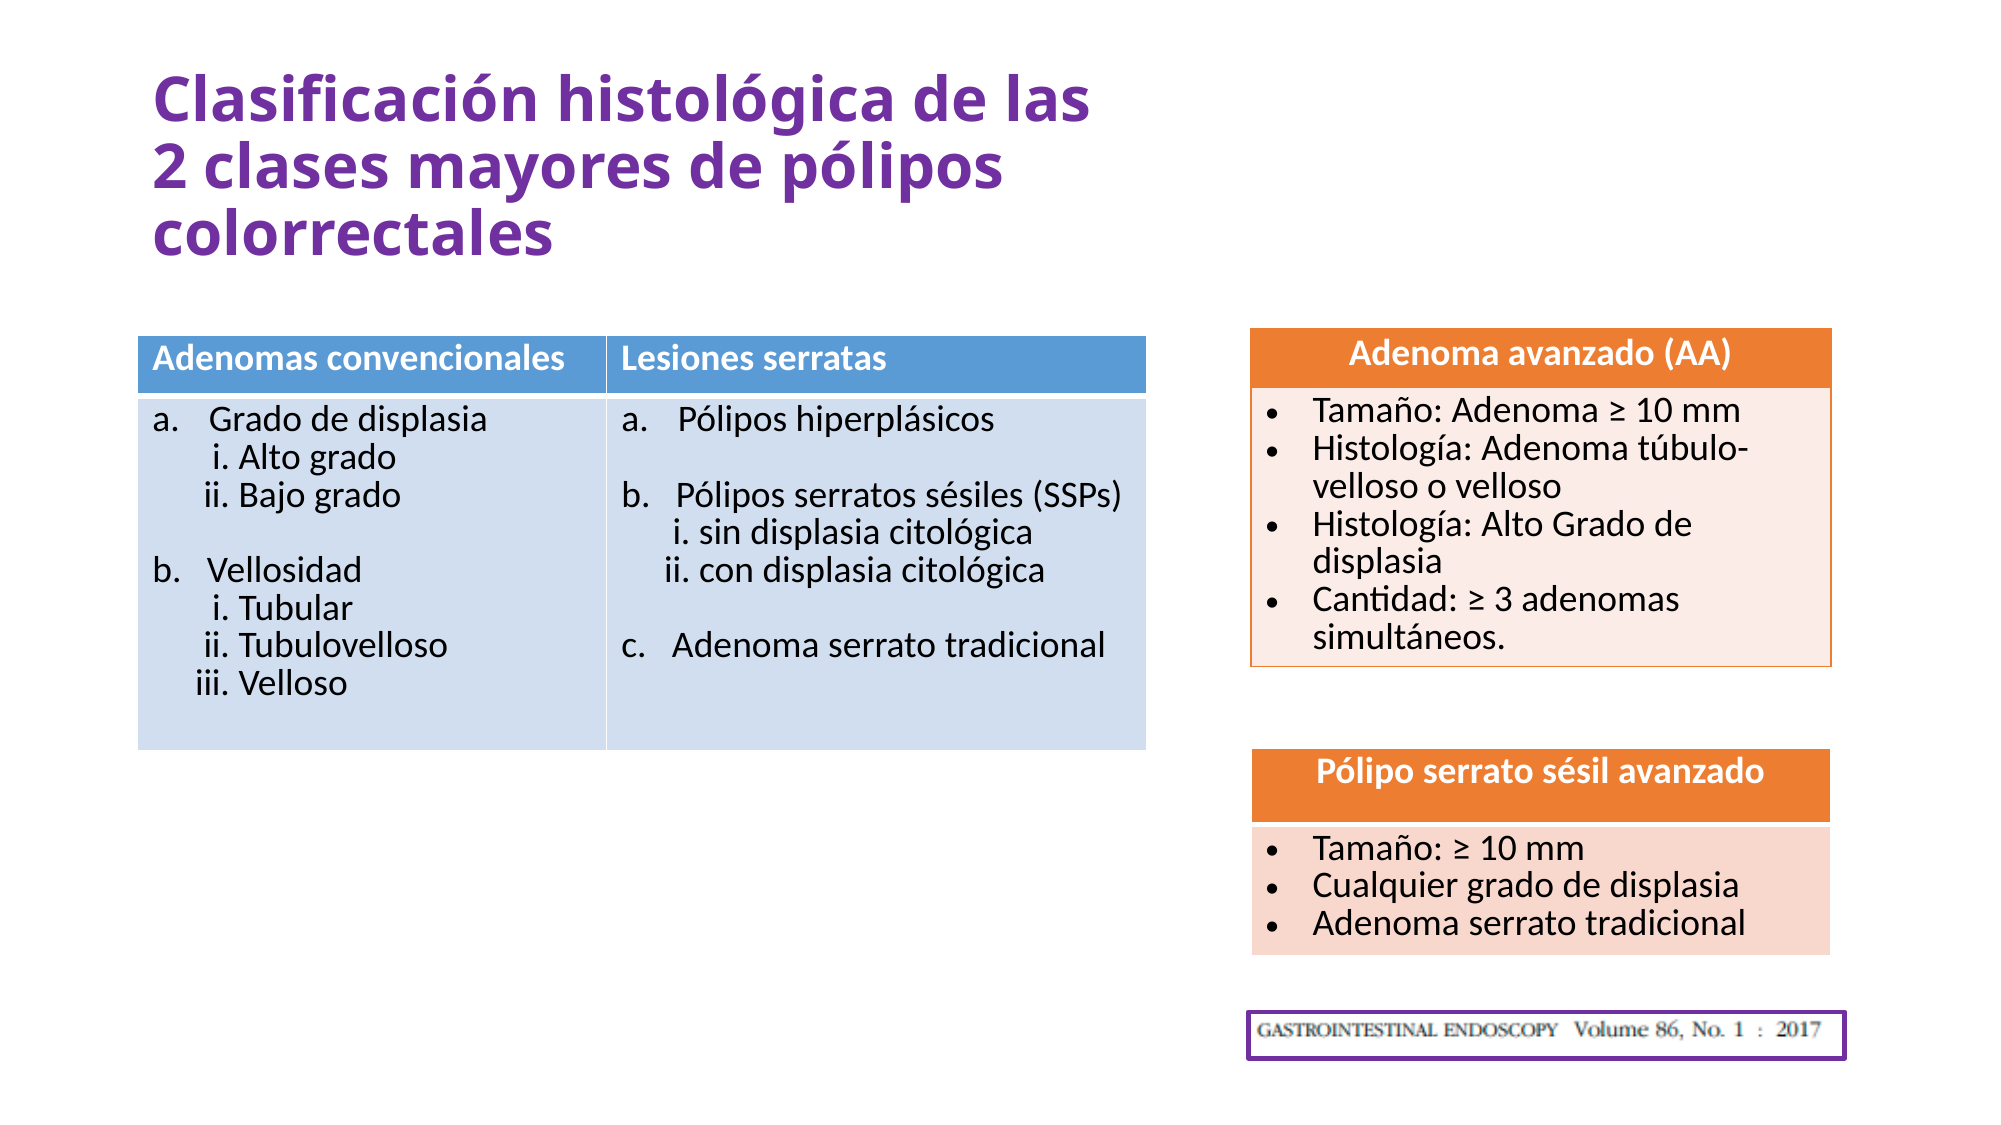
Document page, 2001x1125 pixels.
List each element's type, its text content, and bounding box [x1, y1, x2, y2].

table_cell Grado de displasia i. Alto grado ii. Bajo grado b. Vellosidad i. Tubular ii. Tubulovelloso iii. Velloso [138, 399, 606, 750]
table_header Adenoma avanzado (AA) [1252, 330, 1830, 386]
table_header Adenomas convencionales [138, 336, 606, 393]
table_cell Tamaño: Adenoma ≥ 10 mm Histología: Adenoma túbulo-velloso o velloso Histología: Alto Grado de displasia Cantidad: ≥ 3 adenomas simultáneos. [1252, 388, 1830, 666]
table_header Lesiones serratas [607, 336, 1146, 393]
picture [1250, 1014, 1843, 1056]
table_cell Pólipos hiperplásicos b. Pólipos serratos sésiles (SSPs) i. sin displasia citológica ii. con displasia citológica c. Adenoma serrato tradicional [607, 399, 1146, 750]
table_header Pólipo serrato sésil avanzado [1252, 749, 1830, 822]
table_cell Tamaño: ≥ 10 mm Cualquier grado de displasia Adenoma serrato tradicional [1252, 827, 1830, 955]
title Clasificación histológica de las 2 clases mayores de pólipos colorrectales [137, 59, 1148, 278]
